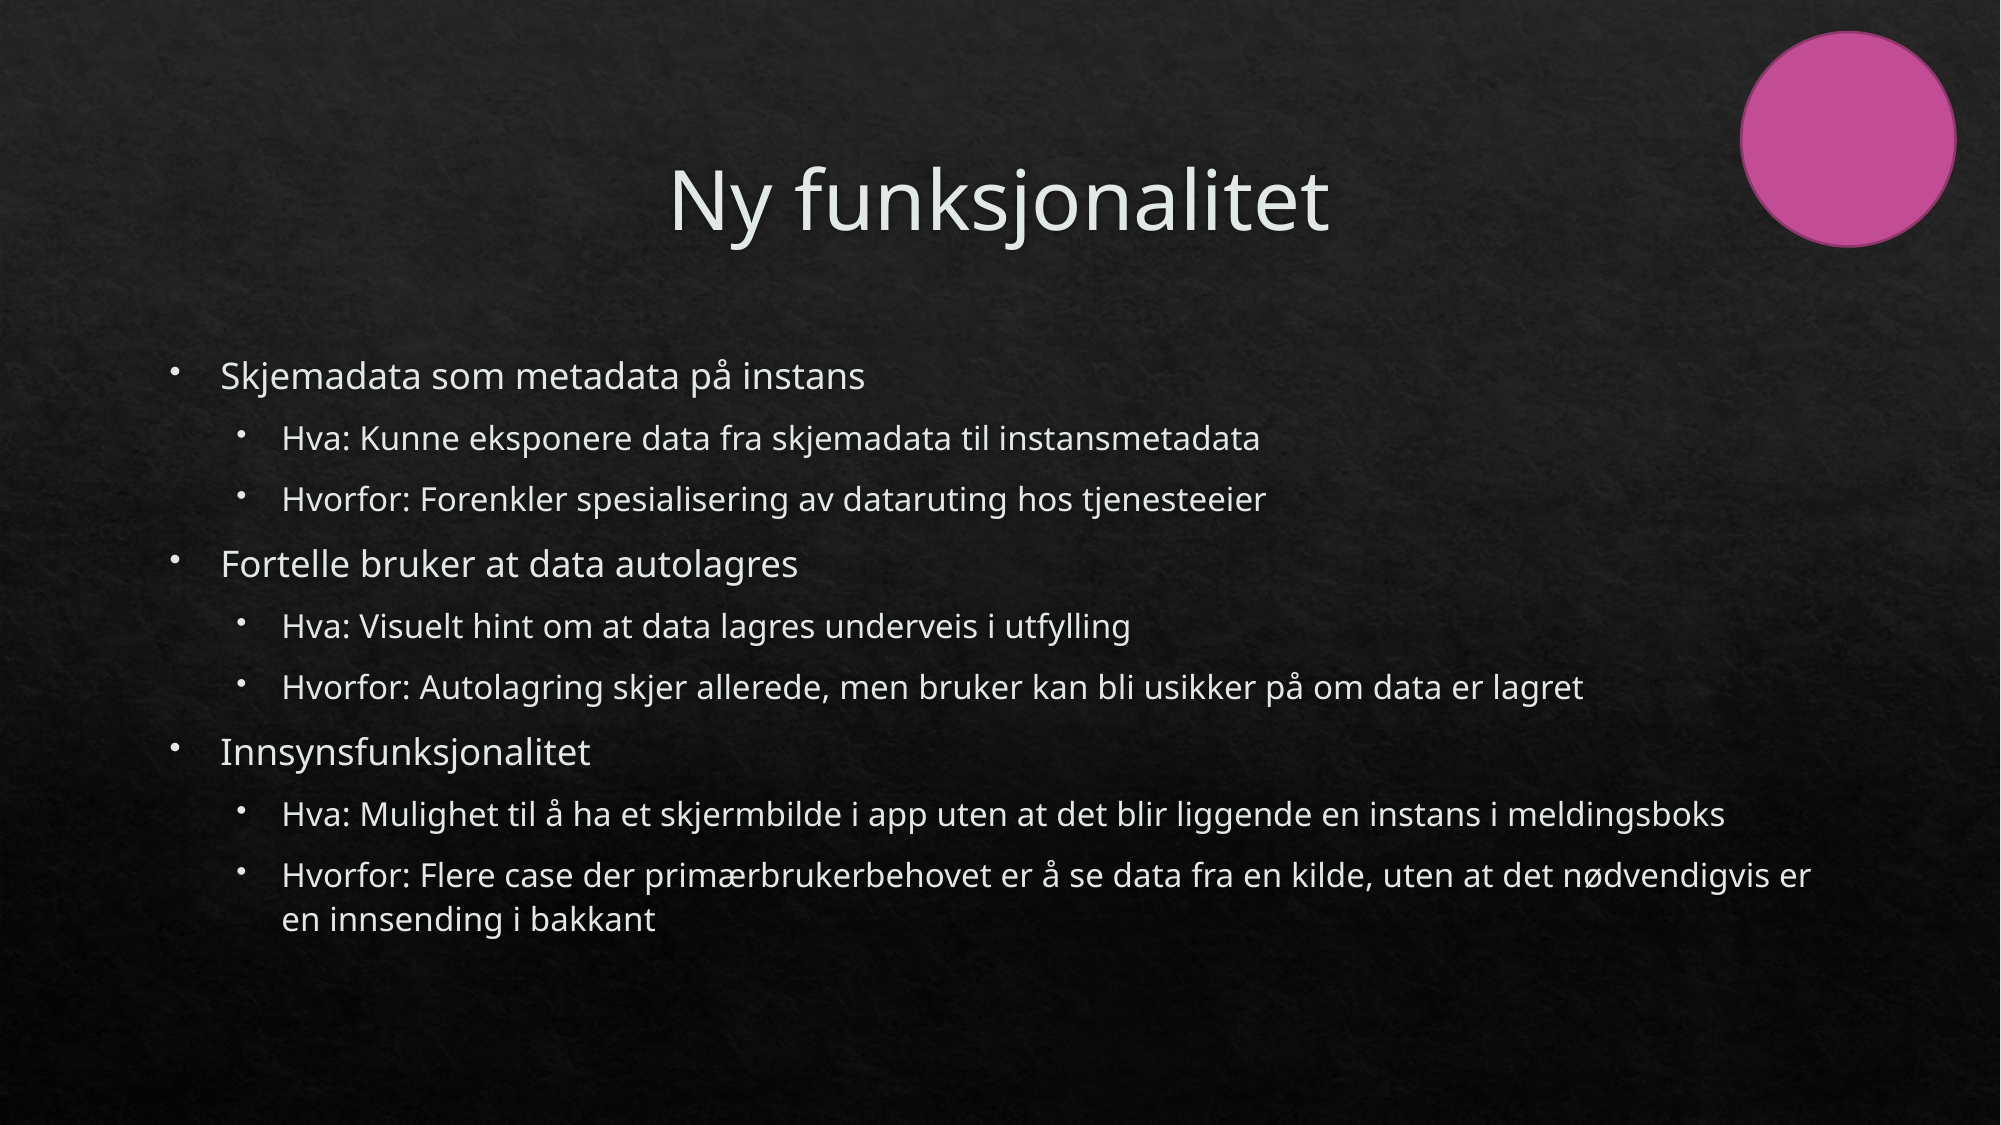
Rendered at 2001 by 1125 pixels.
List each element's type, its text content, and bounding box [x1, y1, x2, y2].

list Skjemadata som metadata på instans Hva: Kunne eksponere data fra skjemadata til instansmetadata Hvorfor: Forenkler spesialisering av dataruting hos tjenesteeier Fortelle bruker at data autolagres Hva: Visuelt hint om at data lagres underveis i utfylling Hvorfor: Autolagring skjer allerede, men bruker kan bli usikker på om data er lagret Innsynsfunksjonalitet Hva: Mulighet til å ha et skjermbilde i app uten at det blir liggende en instans i meldingsboks Hvorfor: Flere case der primærbrukerbehovet er å se data fra en kilde, uten at det nødvendigvis er en innsending i bakkant [149, 340, 1849, 950]
title Ny funksjonalitet [149, 99, 1849, 307]
text_box [1739, 30, 1957, 248]
